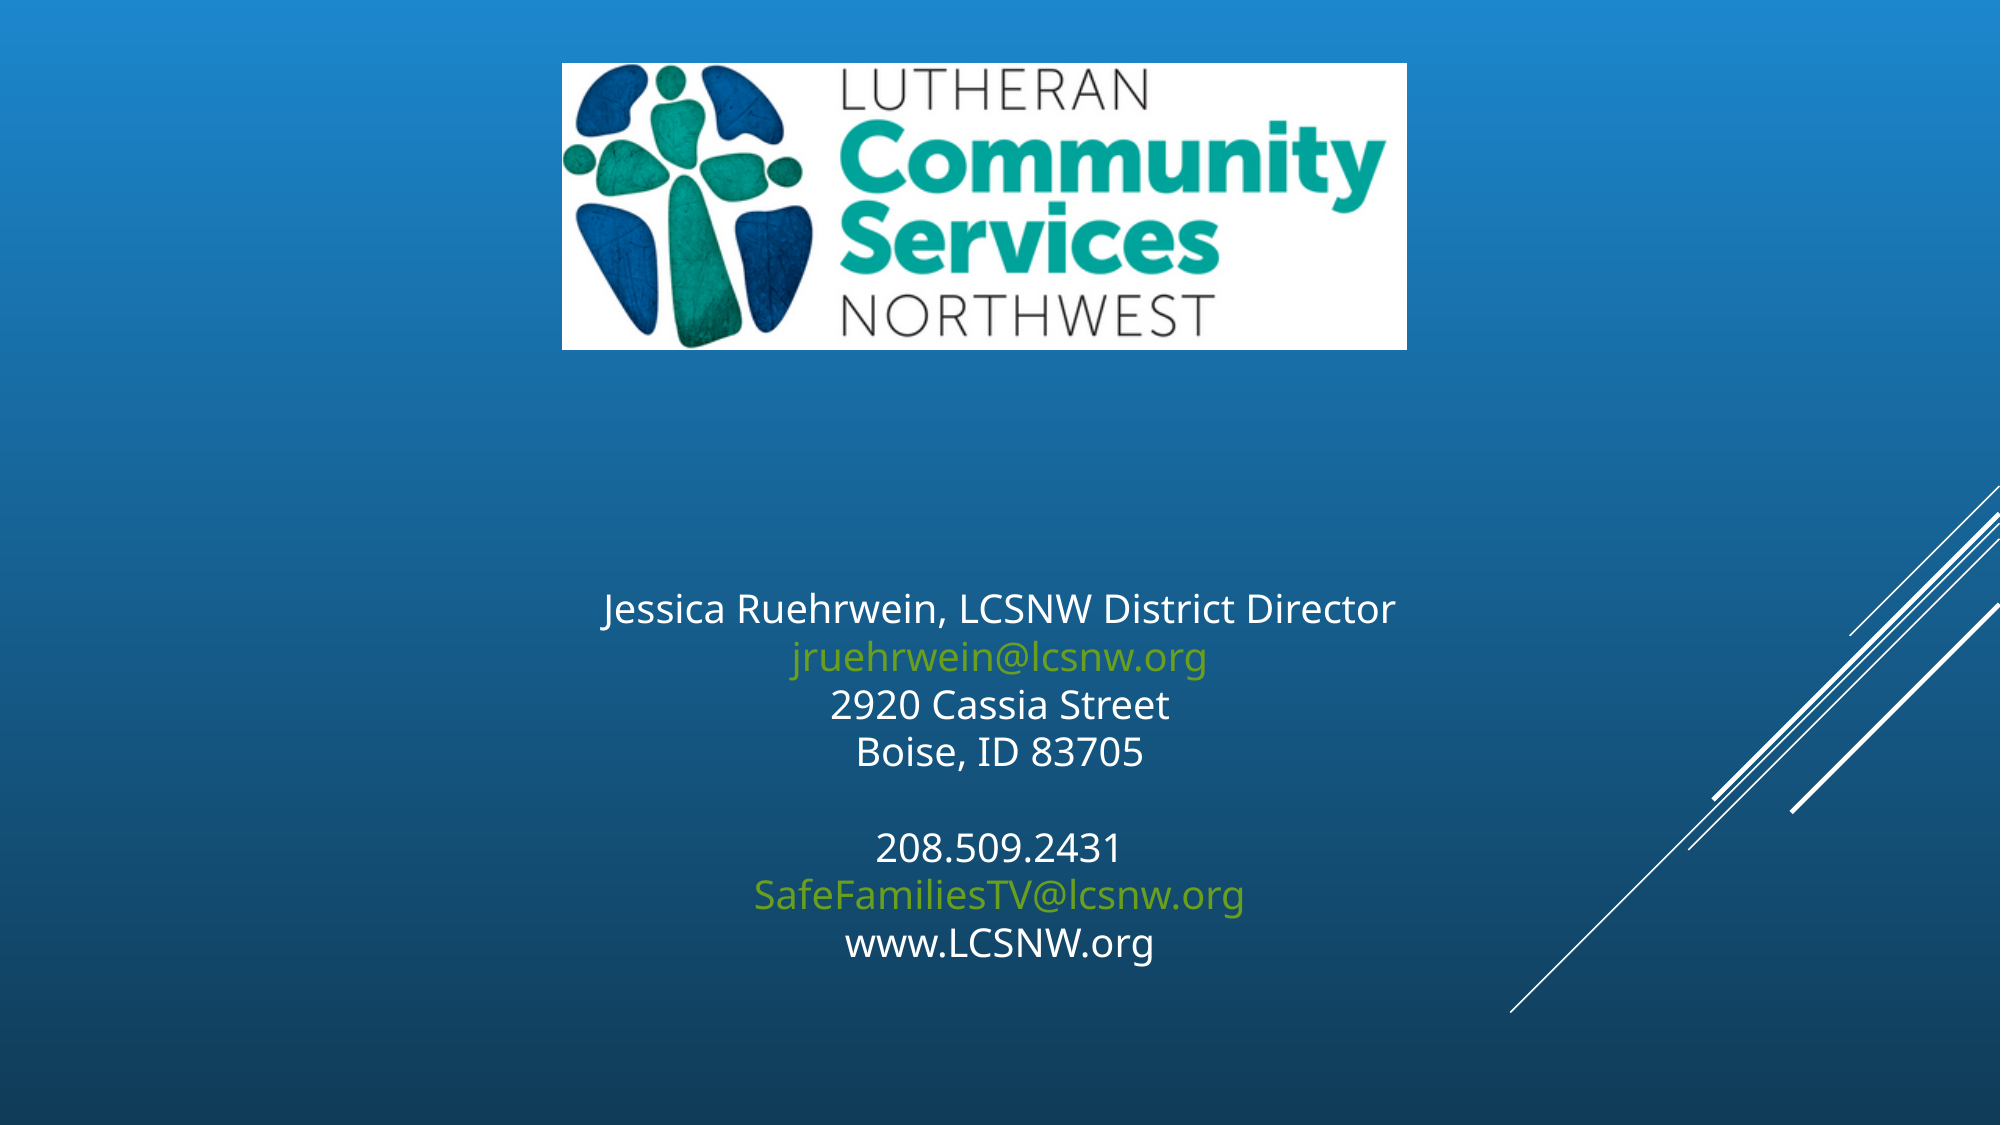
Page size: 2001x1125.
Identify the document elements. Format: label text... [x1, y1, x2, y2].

title Jessica Ruehrwein, LCSNW District Director jruehrwein@lcsnw.org 2920 Cassia Street Boise, ID 83705 208.509.2431 SafeFamiliesTV@lcsnw.org www.LCSNW.org [44, 576, 1956, 980]
picture [562, 63, 1407, 350]
